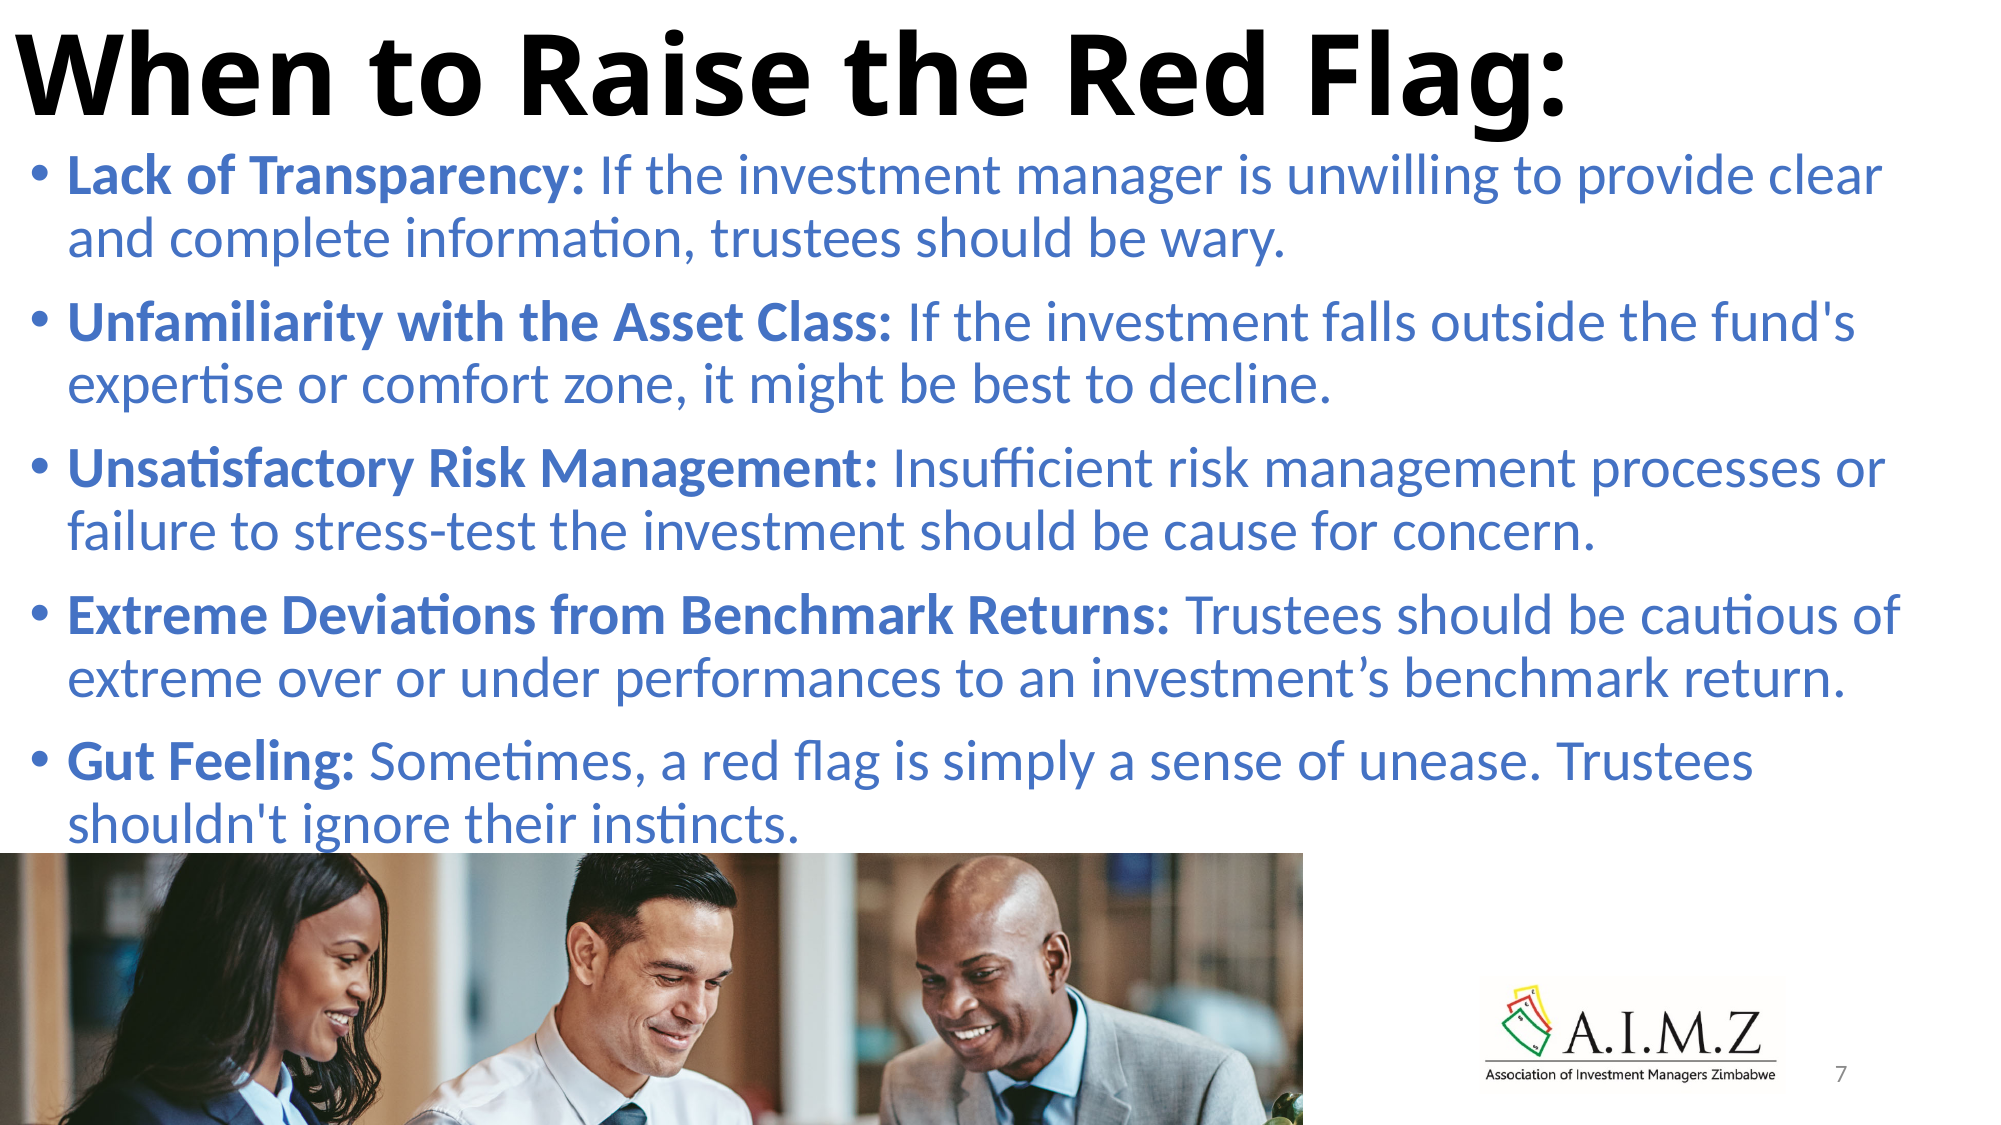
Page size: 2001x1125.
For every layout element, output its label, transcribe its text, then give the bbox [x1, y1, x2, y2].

picture [1479, 975, 1786, 1094]
slide_number 7 [1412, 1042, 1863, 1103]
title When to Raise the Red Flag: [0, 1, 1618, 157]
picture [0, 853, 1303, 1125]
list Lack of Transparency: If the investment manager is unwilling to provide clear and complete information, trustees should be wary. Unfamiliarity with the Asset Class: If the investment falls outside the fund's expertise or comfort zone, it might be best to decline. Unsatisfactory Risk Management: Insufficient risk management processes or failure to stress-test the investment should be cause for concern. Extreme Deviations from Benchmark Returns: Trustees should be cautious of extreme over or under performances to an investment’s benchmark return. Gut Feeling: Sometimes, a red flag is simply a sense of unease. Trustees shouldn't ignore their instincts. [14, 136, 2000, 1037]
